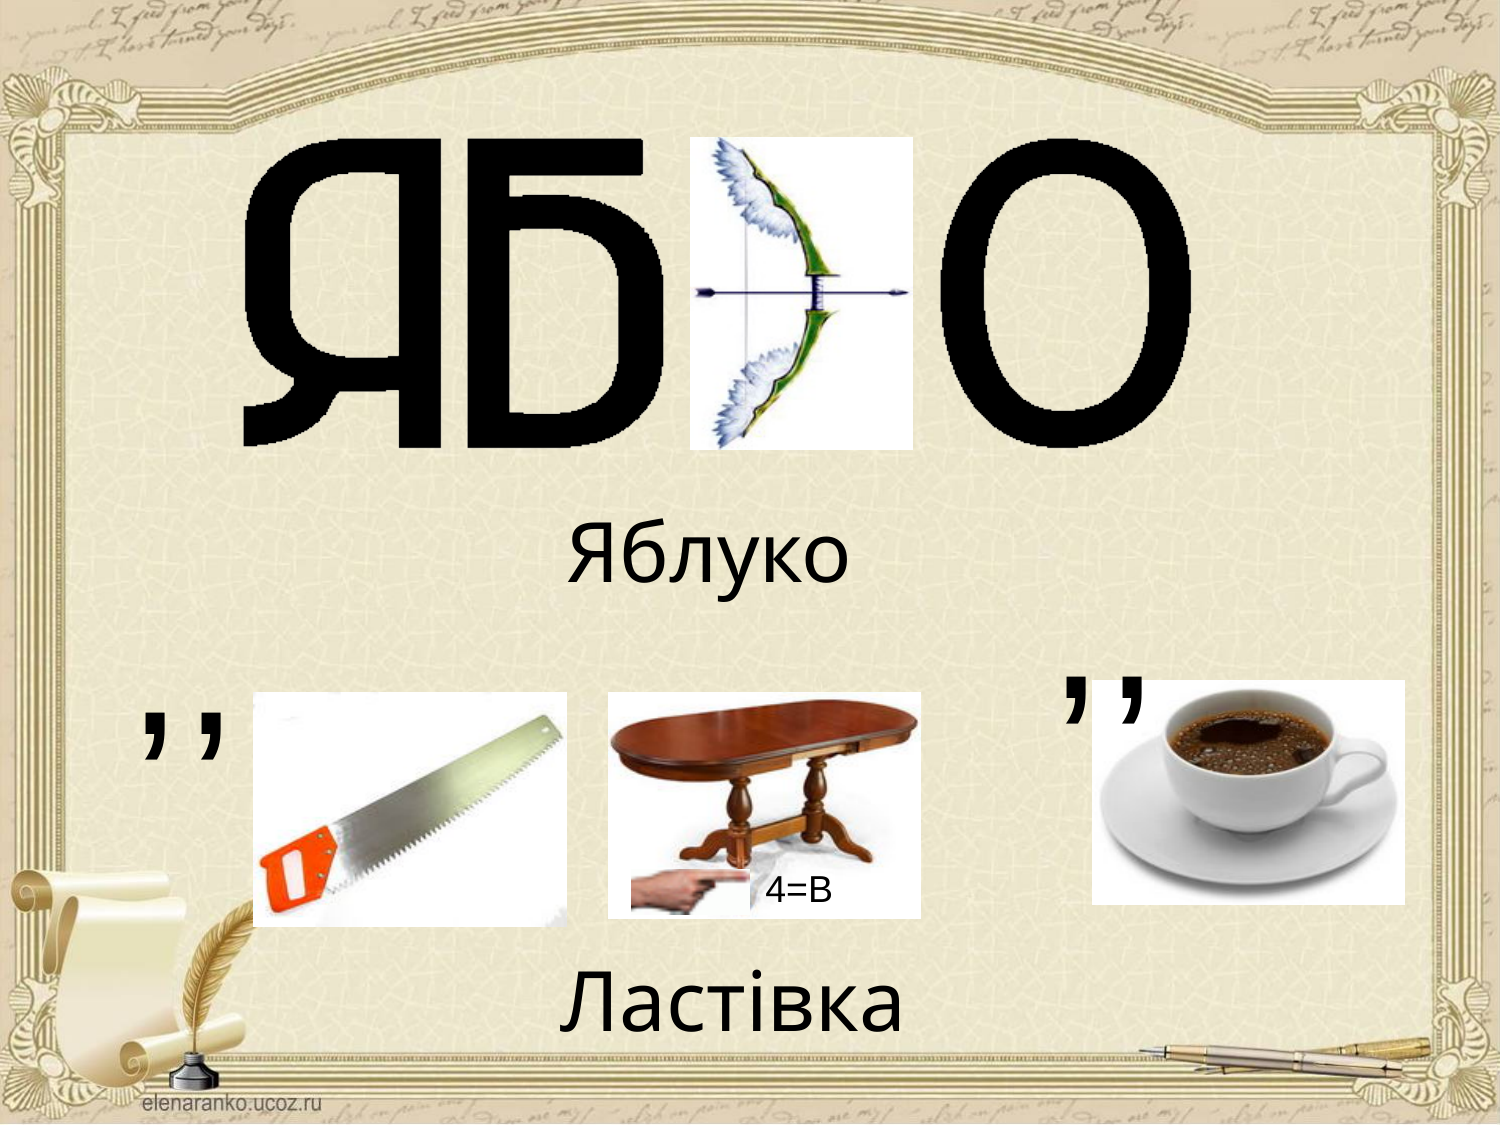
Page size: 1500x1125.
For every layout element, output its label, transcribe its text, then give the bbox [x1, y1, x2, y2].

text_box ,, [112, 527, 254, 782]
text_box Ластівка [546, 940, 922, 1056]
picture [0, 0, 1500, 1125]
text_box Яблуко [551, 491, 868, 607]
text_box ,, [1034, 491, 1175, 747]
